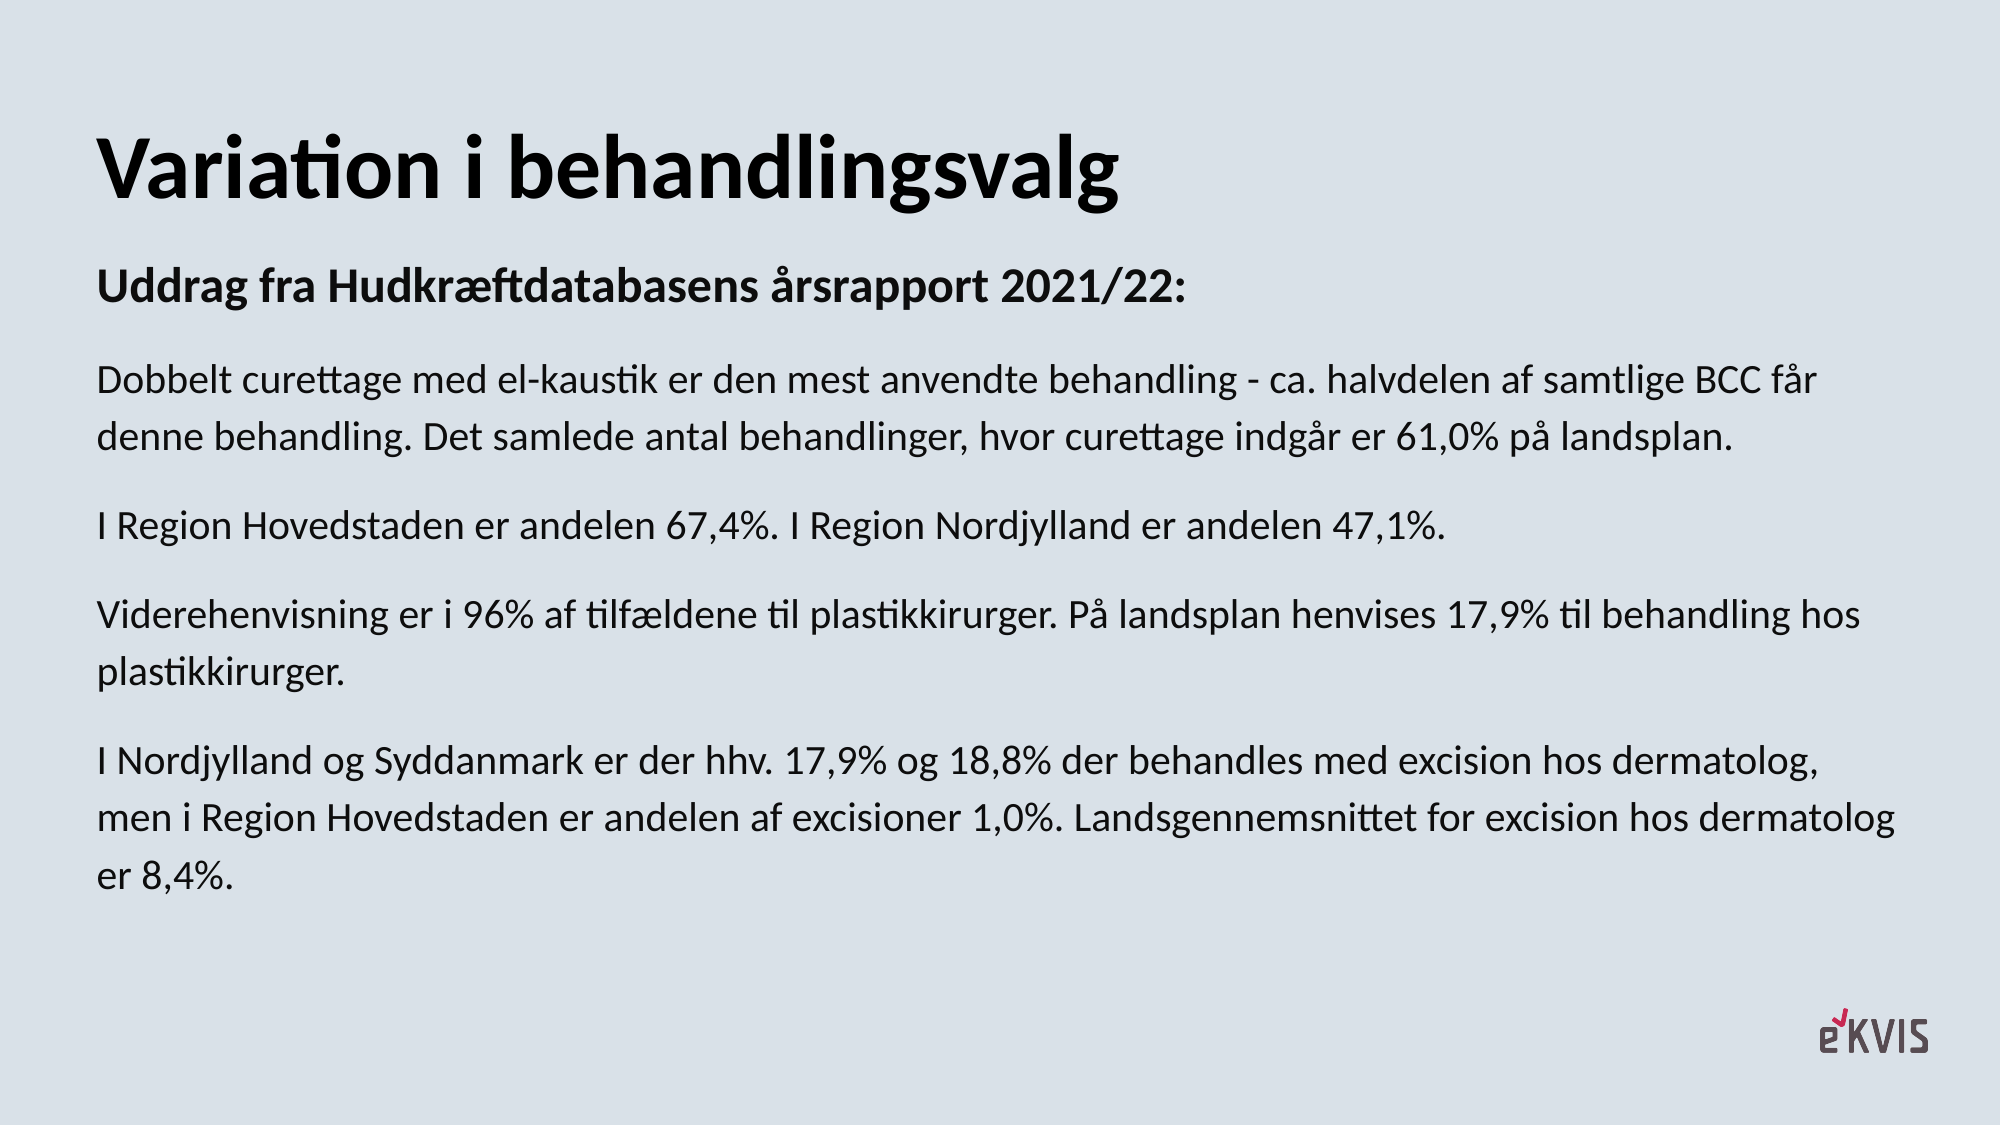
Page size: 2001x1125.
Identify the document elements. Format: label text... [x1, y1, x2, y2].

list Uddrag fra Hudkræftdatabasens årsrapport 2021/22: Dobbelt curettage med el-kaustik er den mest anvendte behandling - ca. halvdelen af samtlige BCC får denne behandling. Det samlede antal behandlinger, hvor curettage indgår er 61,0% på landsplan. I Region Hovedstaden er andelen 67,4%. I Region Nordjylland er andelen 47,1%. Viderehenvisning er i 96% af tilfældene til plastikkirurger. På landsplan henvises 17,9% til behandling hos plastikkirurger. I Nordjylland og Syddanmark er der hhv. 17,9% og 18,8% der behandles med excision hos dermatolog, men i Region Hovedstaden er andelen af excisioner 1,0%. Landsgennemsnittet for excision hos dermatolog er 8,4%. [81, 236, 1922, 909]
title Variation i behandlingsvalg [81, 112, 1871, 228]
picture [1820, 1008, 1928, 1053]
